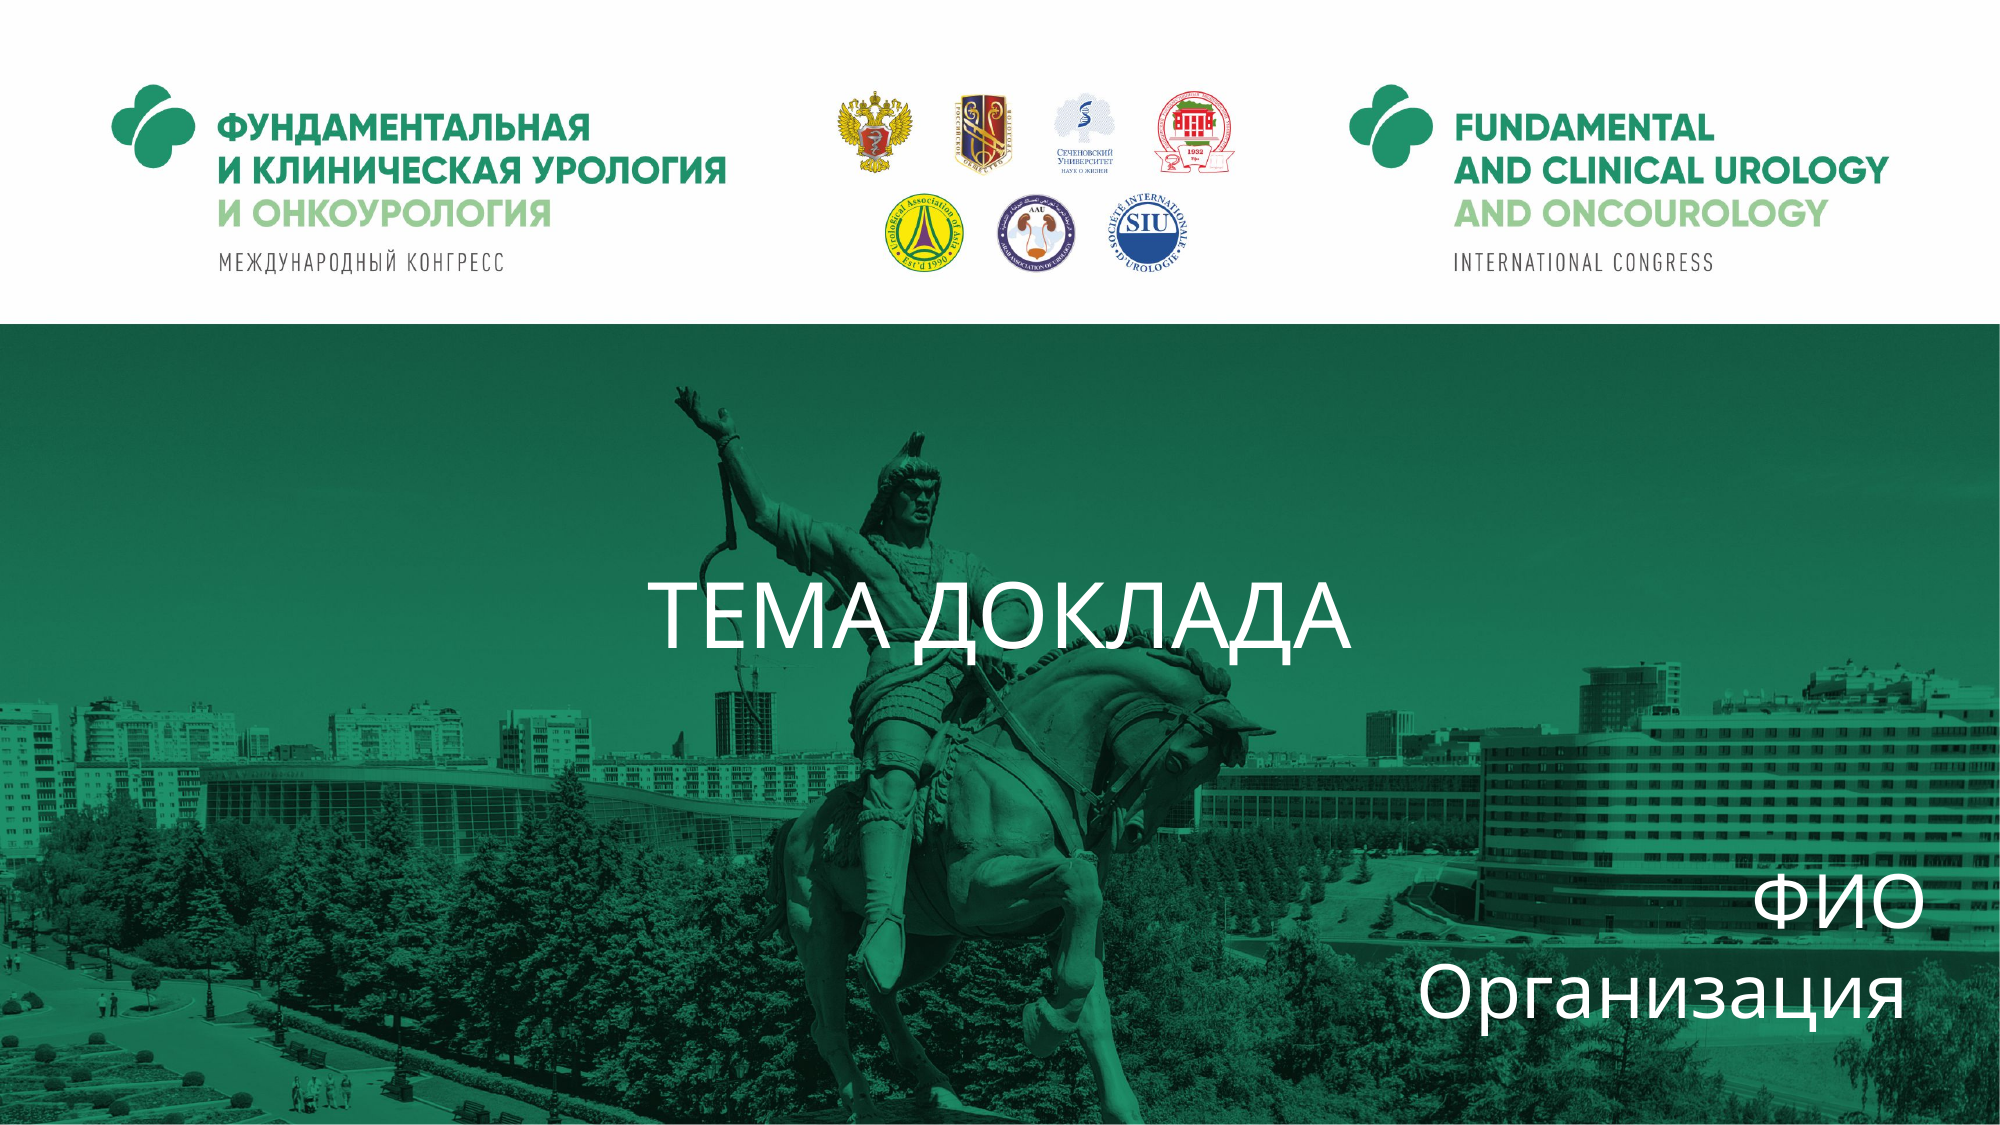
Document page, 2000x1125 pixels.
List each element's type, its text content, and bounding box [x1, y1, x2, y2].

text_box ТЕМА ДОКЛАДА [480, 549, 1520, 675]
picture [0, 0, 2000, 1125]
text_box ФИО Организация [1176, 845, 1943, 1041]
